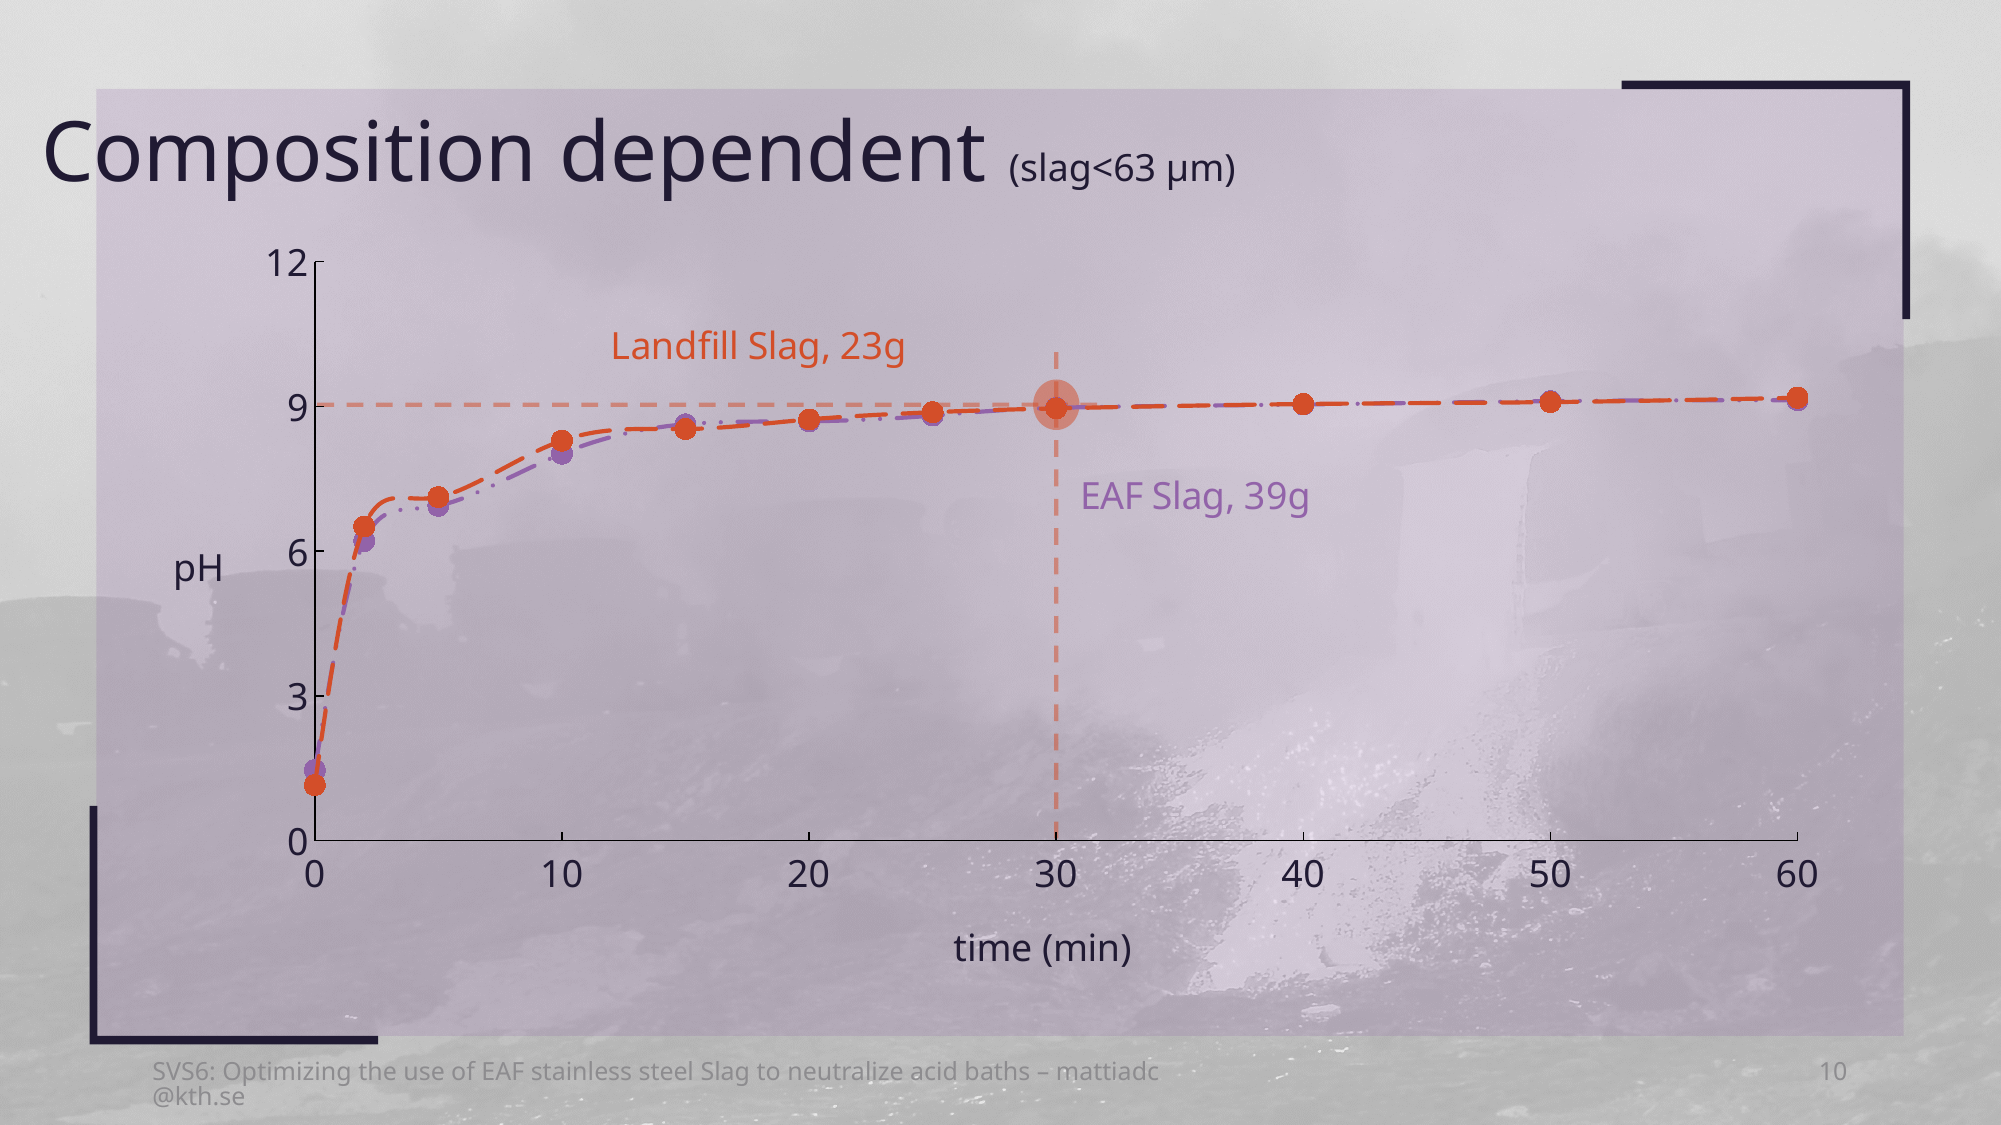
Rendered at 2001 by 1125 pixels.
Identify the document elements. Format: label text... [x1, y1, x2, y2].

text_box Composition dependent (slag<63 µm) [26, 90, 1251, 206]
footer SVS6: Optimizing the use of EAF stainless steel Slag to neutralize acid baths – mattiadc@kth.se [137, 1042, 1196, 1103]
slide_number 10 [1728, 1042, 1863, 1103]
chart [163, 229, 1844, 984]
